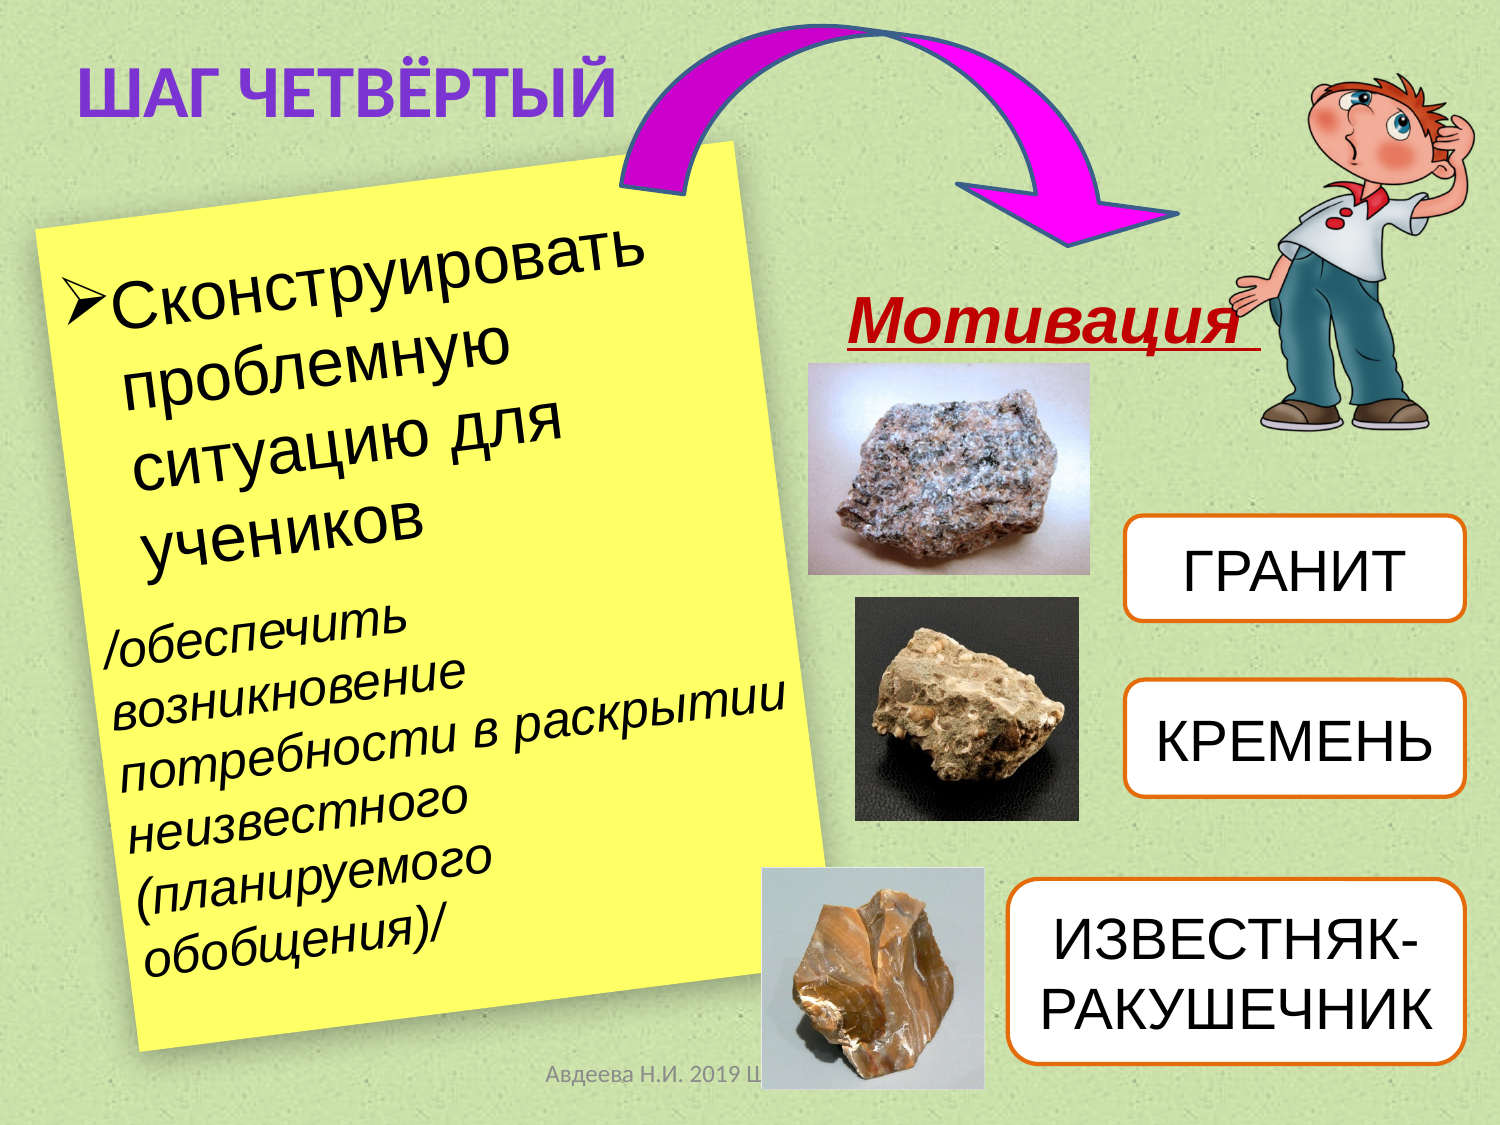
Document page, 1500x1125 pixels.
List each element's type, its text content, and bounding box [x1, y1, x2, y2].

picture [808, 362, 1090, 575]
list Сконструировать проблемную ситуацию для учеников /обеспечить возникновение потребности в раскрытии неизвестного (планируемого обобщения)/ [35, 140, 826, 1052]
picture [1226, 70, 1477, 434]
text_box ГРАНИТ [1122, 513, 1467, 624]
footer Авдеева Н.И. 2019 Школа "Созвездие" [512, 1042, 988, 1103]
list Мотивация [832, 269, 1465, 1067]
text_box ИЗВЕСТНЯК-РАКУШЕЧНИК [1005, 876, 1467, 1067]
picture [855, 597, 1079, 821]
text_box Шаг четвёртый [60, 35, 634, 141]
text_box [619, 23, 1181, 248]
picture [761, 866, 985, 1090]
text_box КРЕМЕНЬ [1122, 677, 1467, 799]
